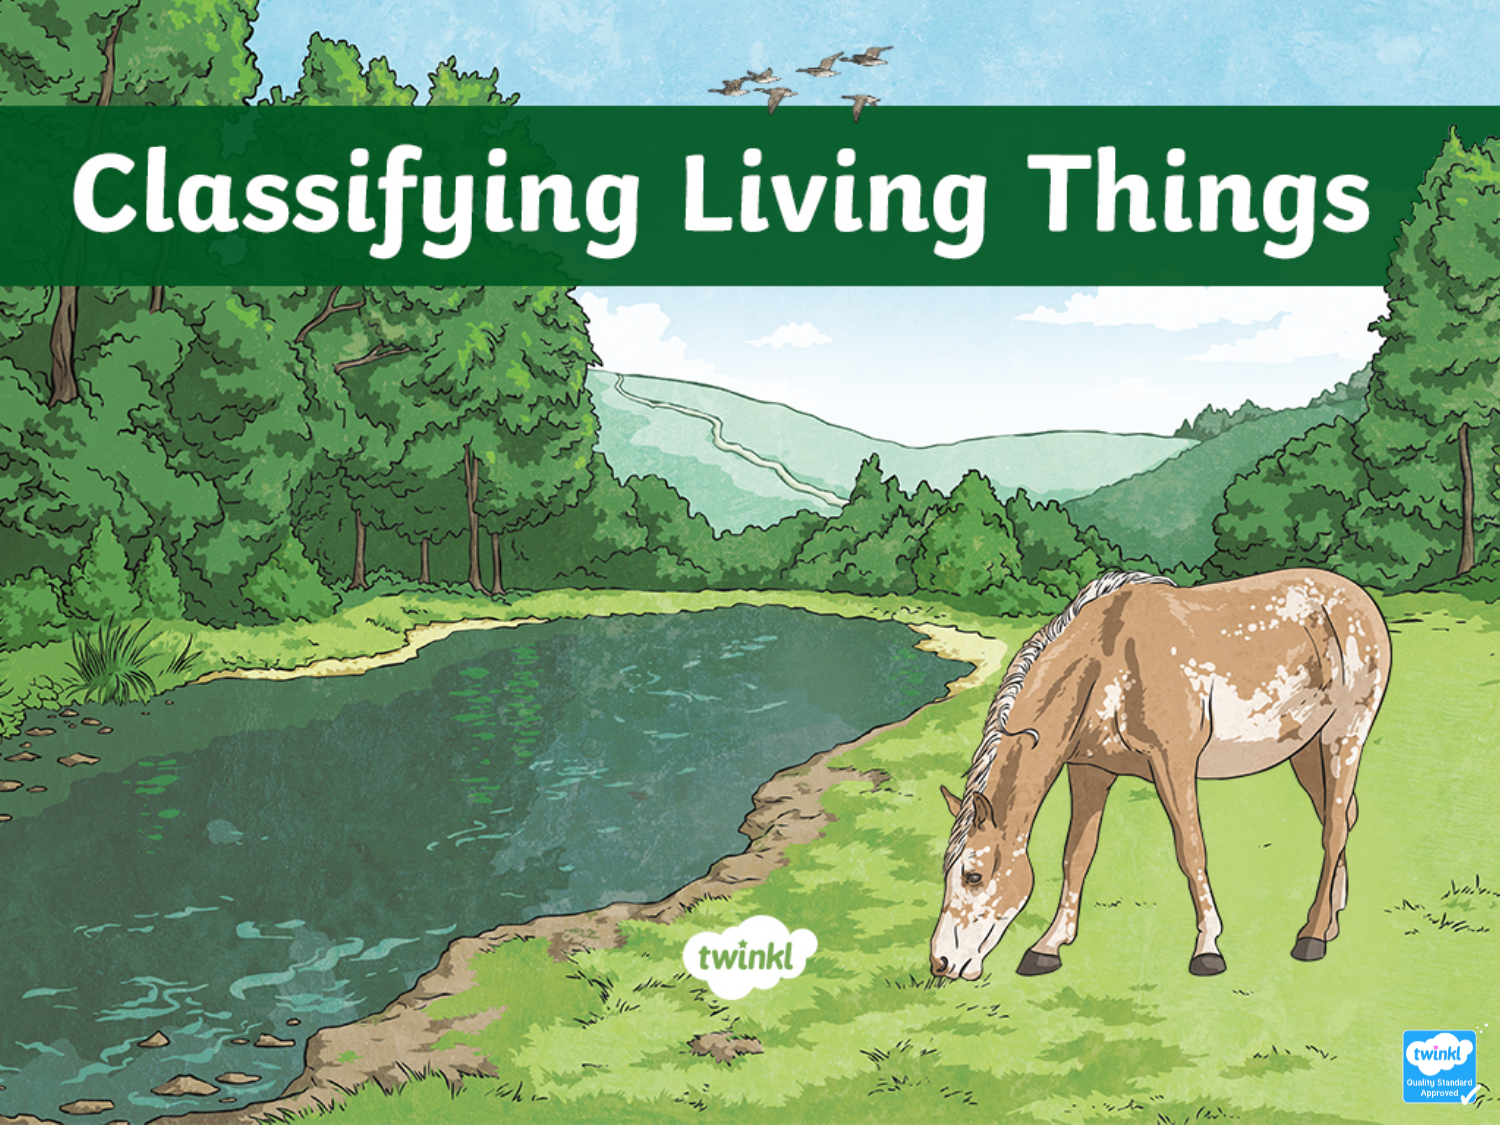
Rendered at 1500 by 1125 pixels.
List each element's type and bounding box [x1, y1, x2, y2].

picture [0, 0, 1500, 1125]
text_box [1392, 1012, 1490, 1125]
text_box [653, 870, 845, 1033]
